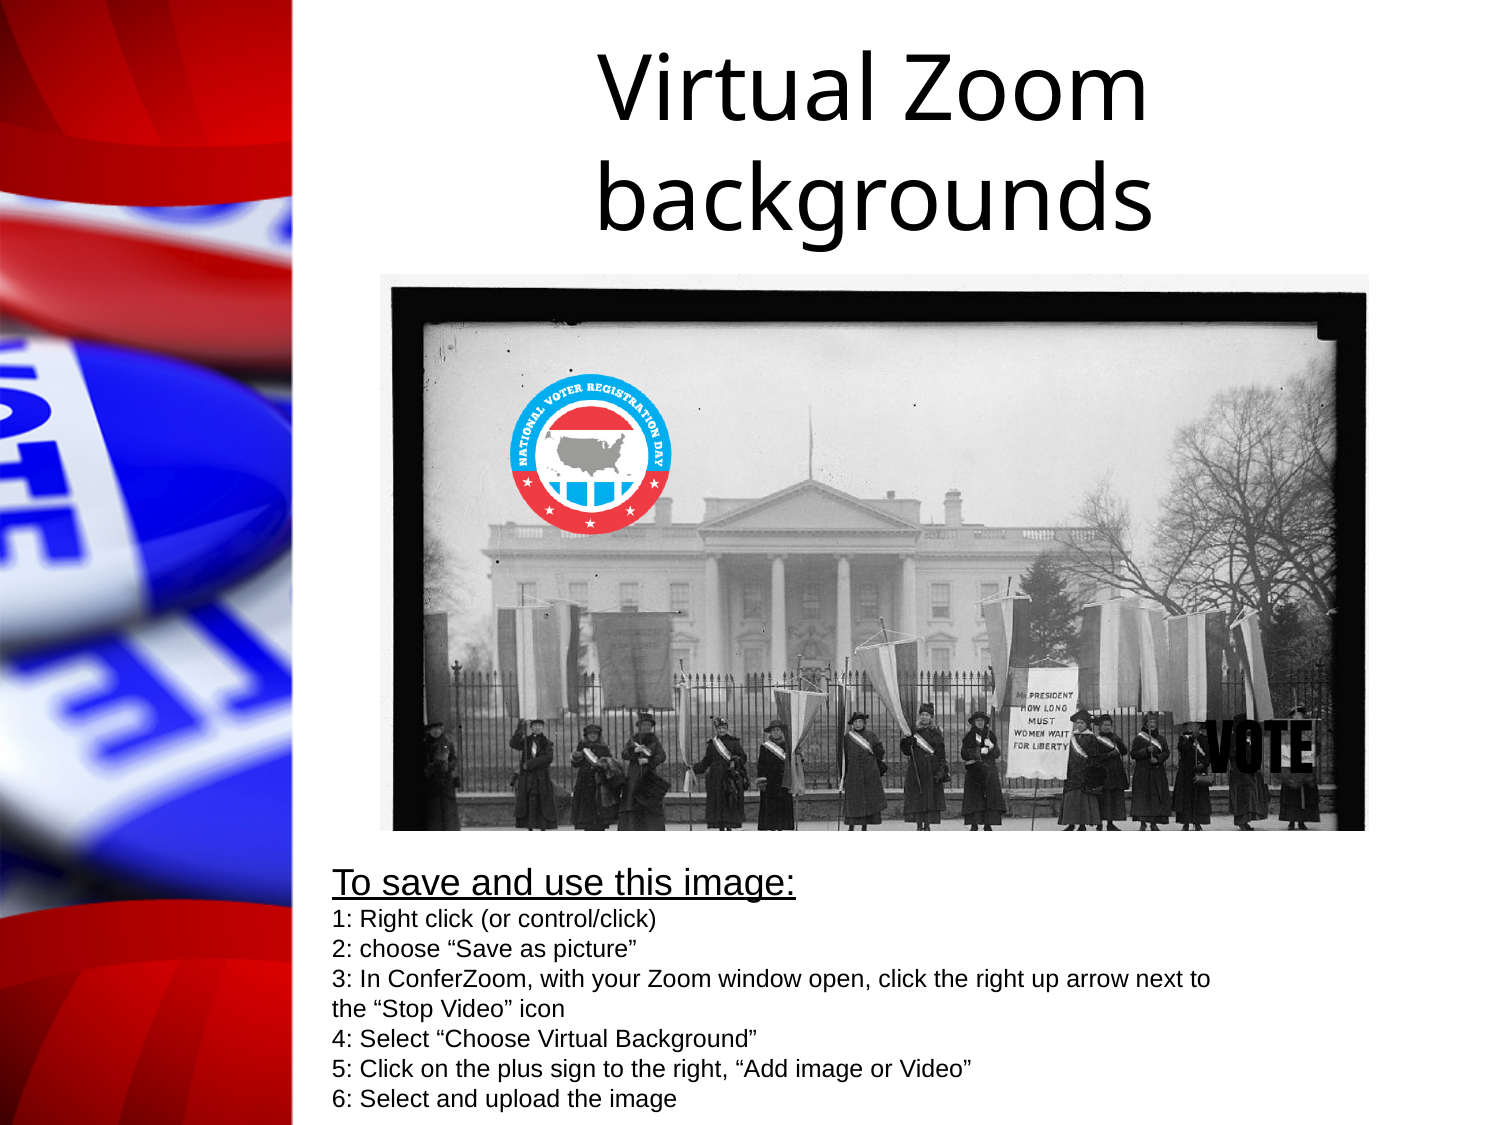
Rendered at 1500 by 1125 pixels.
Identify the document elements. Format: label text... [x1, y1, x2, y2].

picture [0, 0, 1500, 1125]
text_box To save and use this image: 1: Right click (or control/click) 2: choose “Save as picture” 3: In ConferZoom, with your Zoom window open, click the right up arrow next to the “Stop Video” icon 4: Select “Choose Virtual Background” 5: Click on the plus sign to the right, “Add image or Video” 6: Select and upload the image [317, 850, 1268, 1120]
title Virtual Zoom backgrounds [324, 45, 1425, 233]
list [380, 274, 1369, 831]
